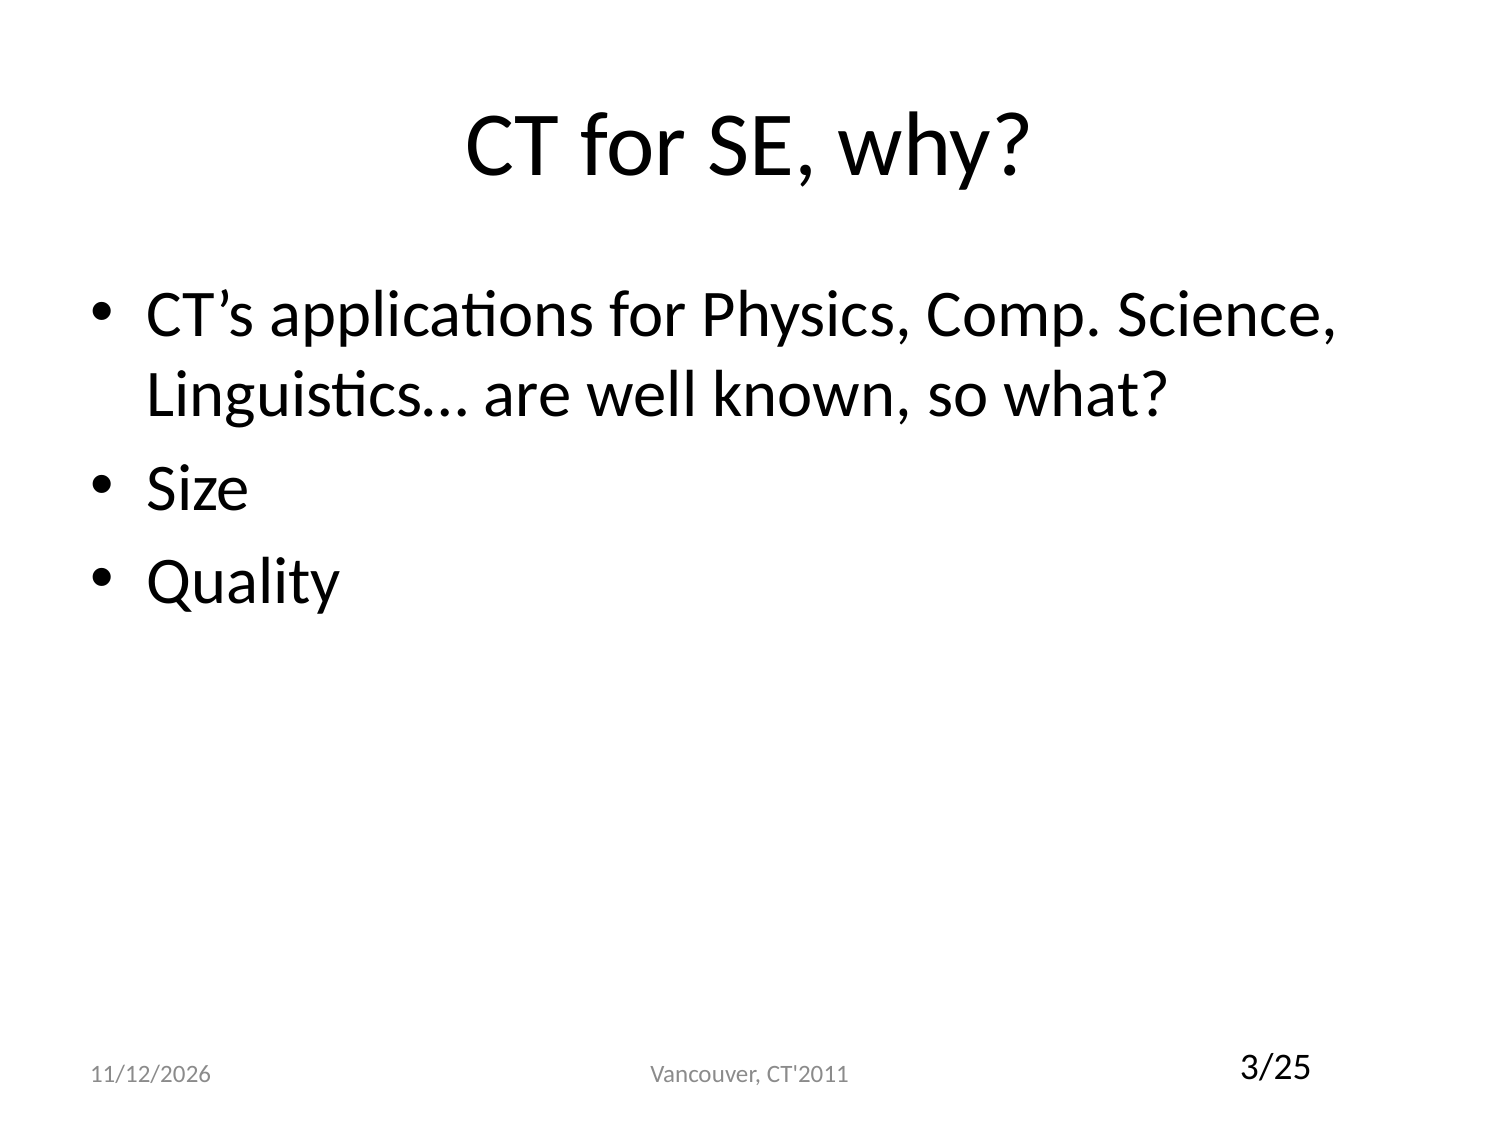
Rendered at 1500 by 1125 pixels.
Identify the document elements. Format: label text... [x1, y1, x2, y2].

list CT’s applications for Physics, Comp. Science, Linguistics… are well known, so what? Size Quality [75, 262, 1425, 1005]
title CT for SE, why? [75, 45, 1425, 233]
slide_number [75, 1042, 425, 1103]
footer Vancouver, CT'2011 [512, 1042, 988, 1103]
